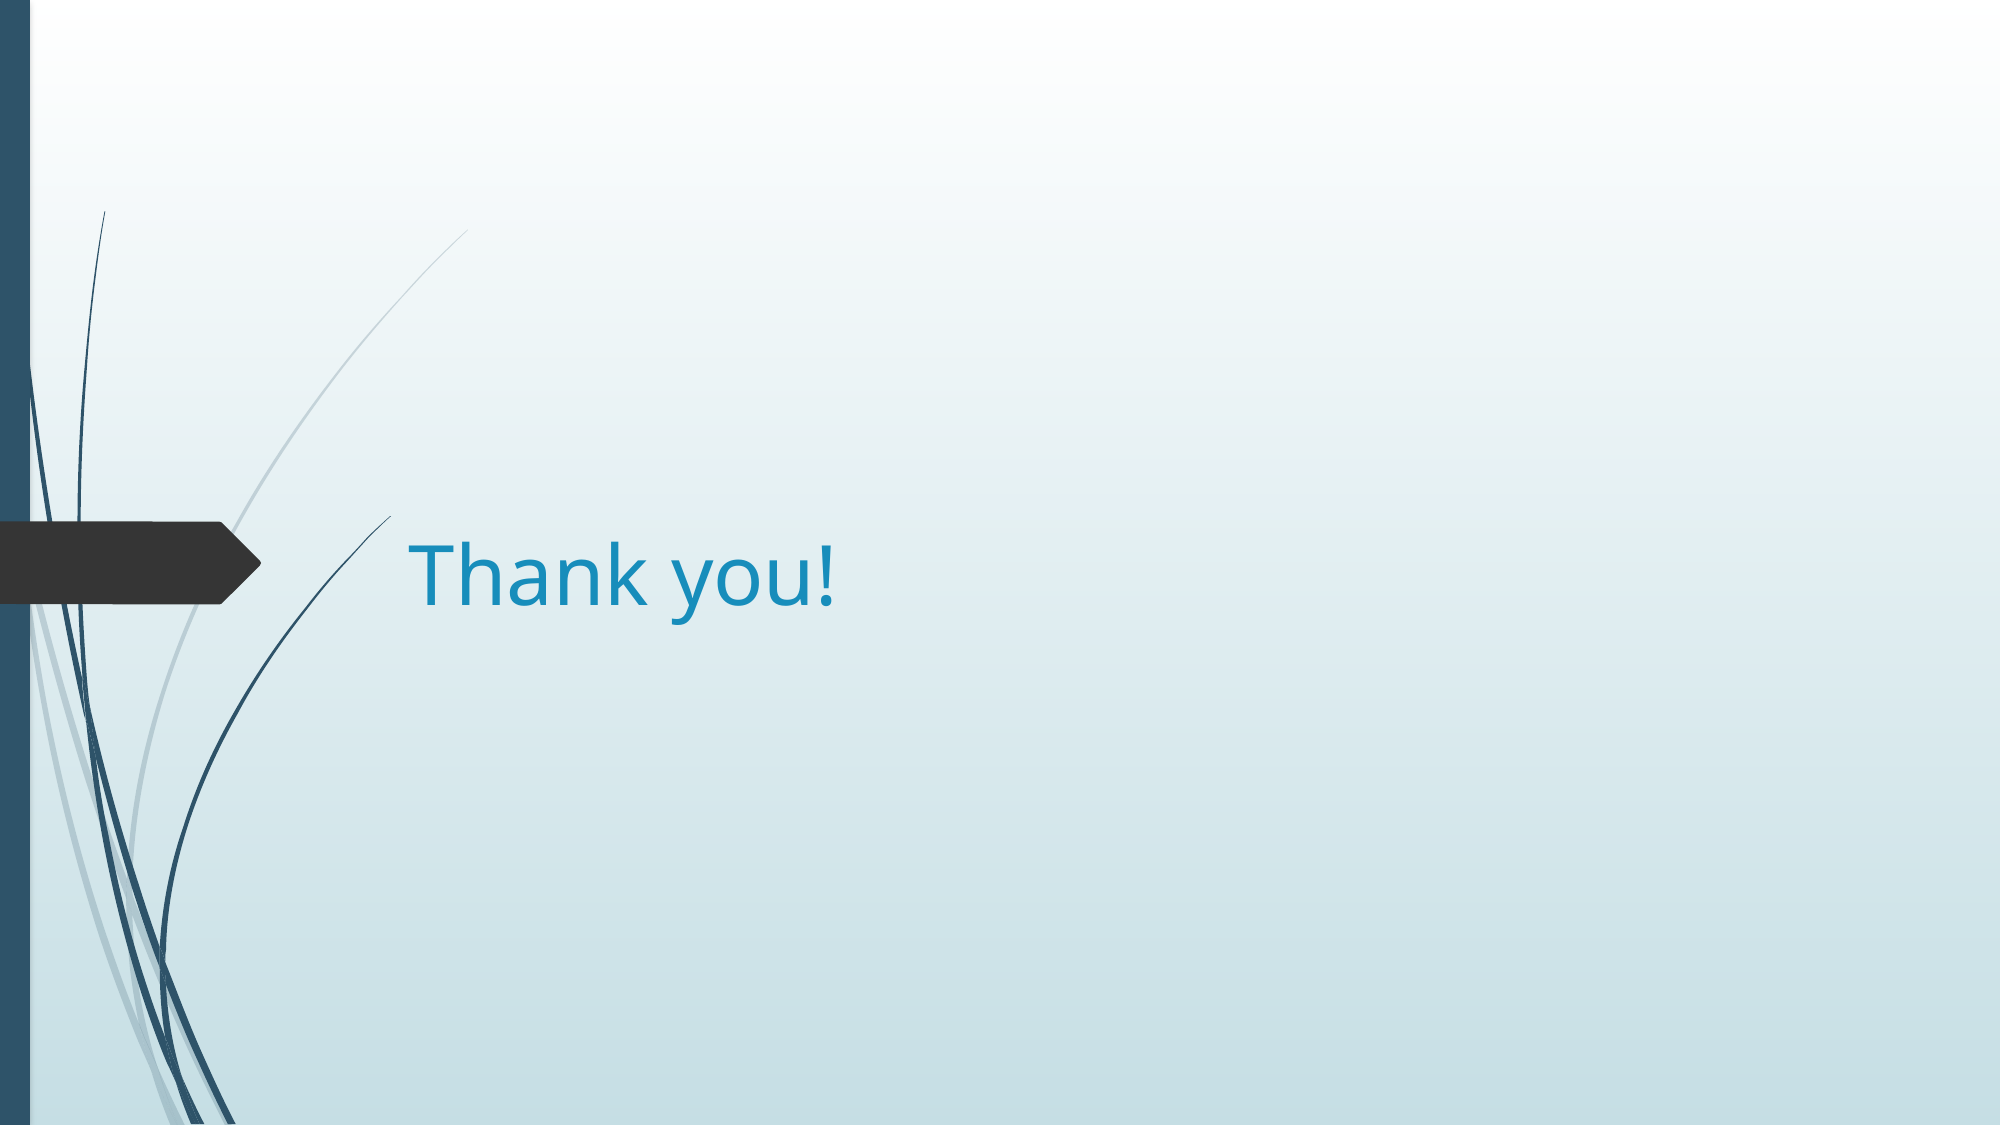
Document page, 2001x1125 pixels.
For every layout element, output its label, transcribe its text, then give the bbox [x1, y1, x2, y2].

title Thank you! [393, 388, 1148, 630]
